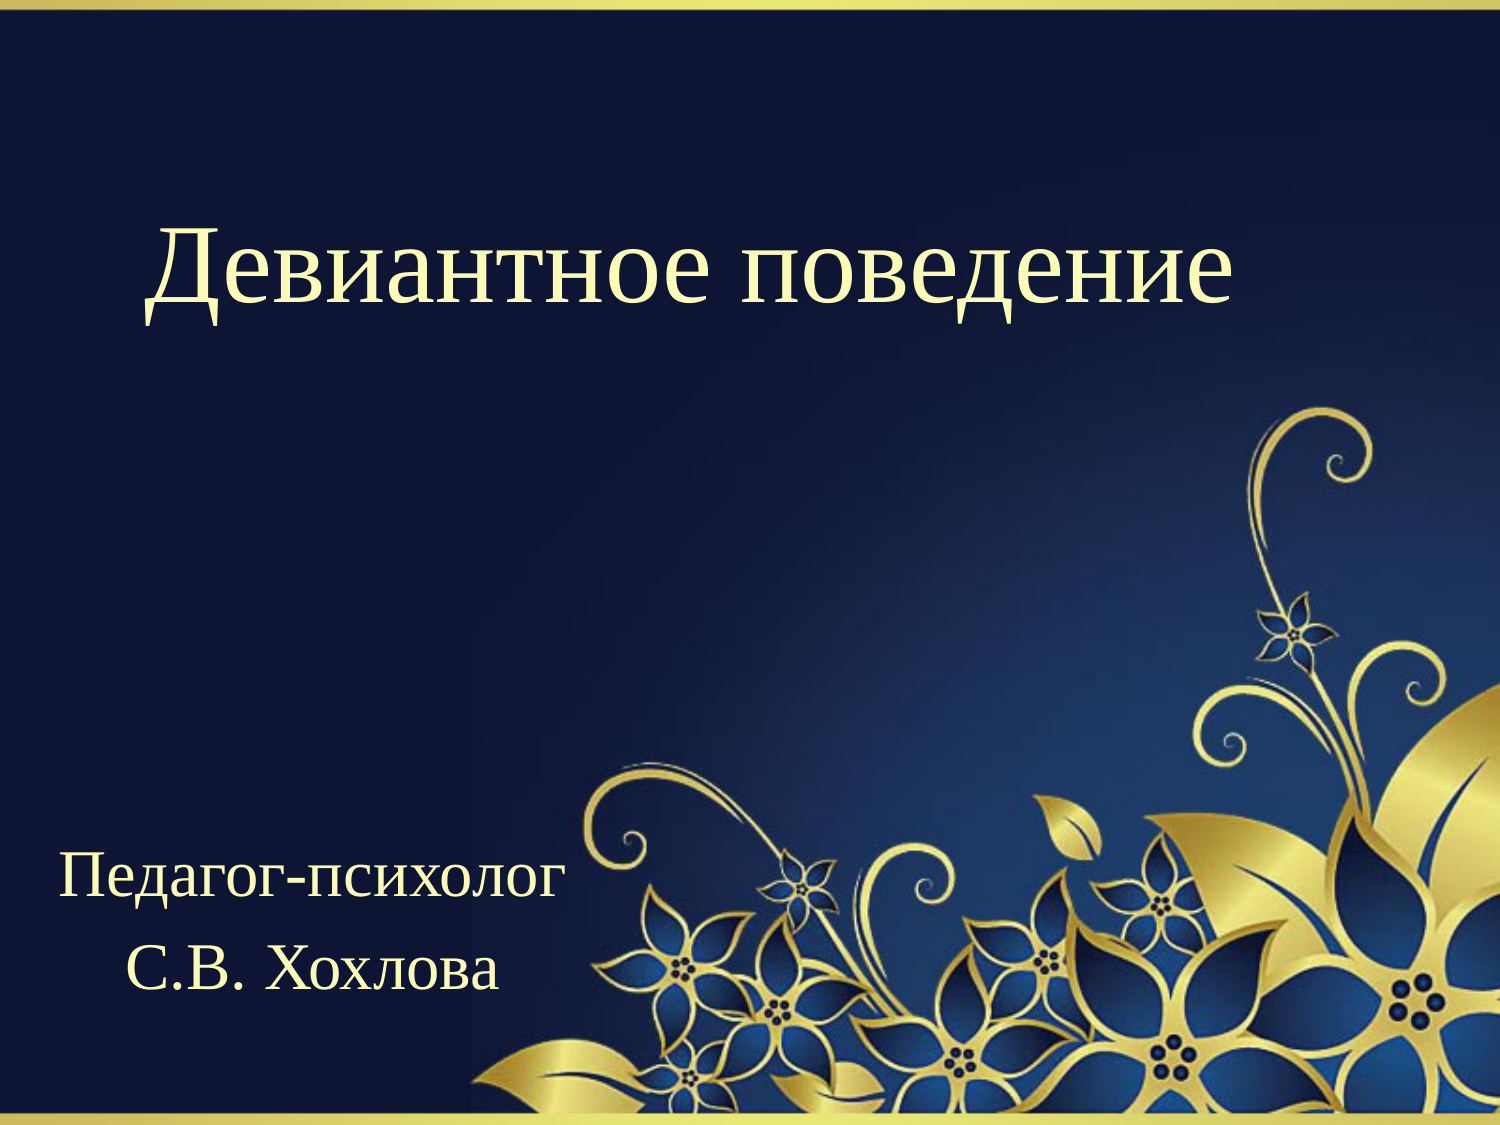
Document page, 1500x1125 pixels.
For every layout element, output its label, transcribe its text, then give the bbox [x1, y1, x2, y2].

subtitle Педагог-психолог С.В. Хохлова [17, 822, 609, 965]
picture [0, 0, 1500, 1125]
title Девиантное поведение [52, 136, 1329, 379]
